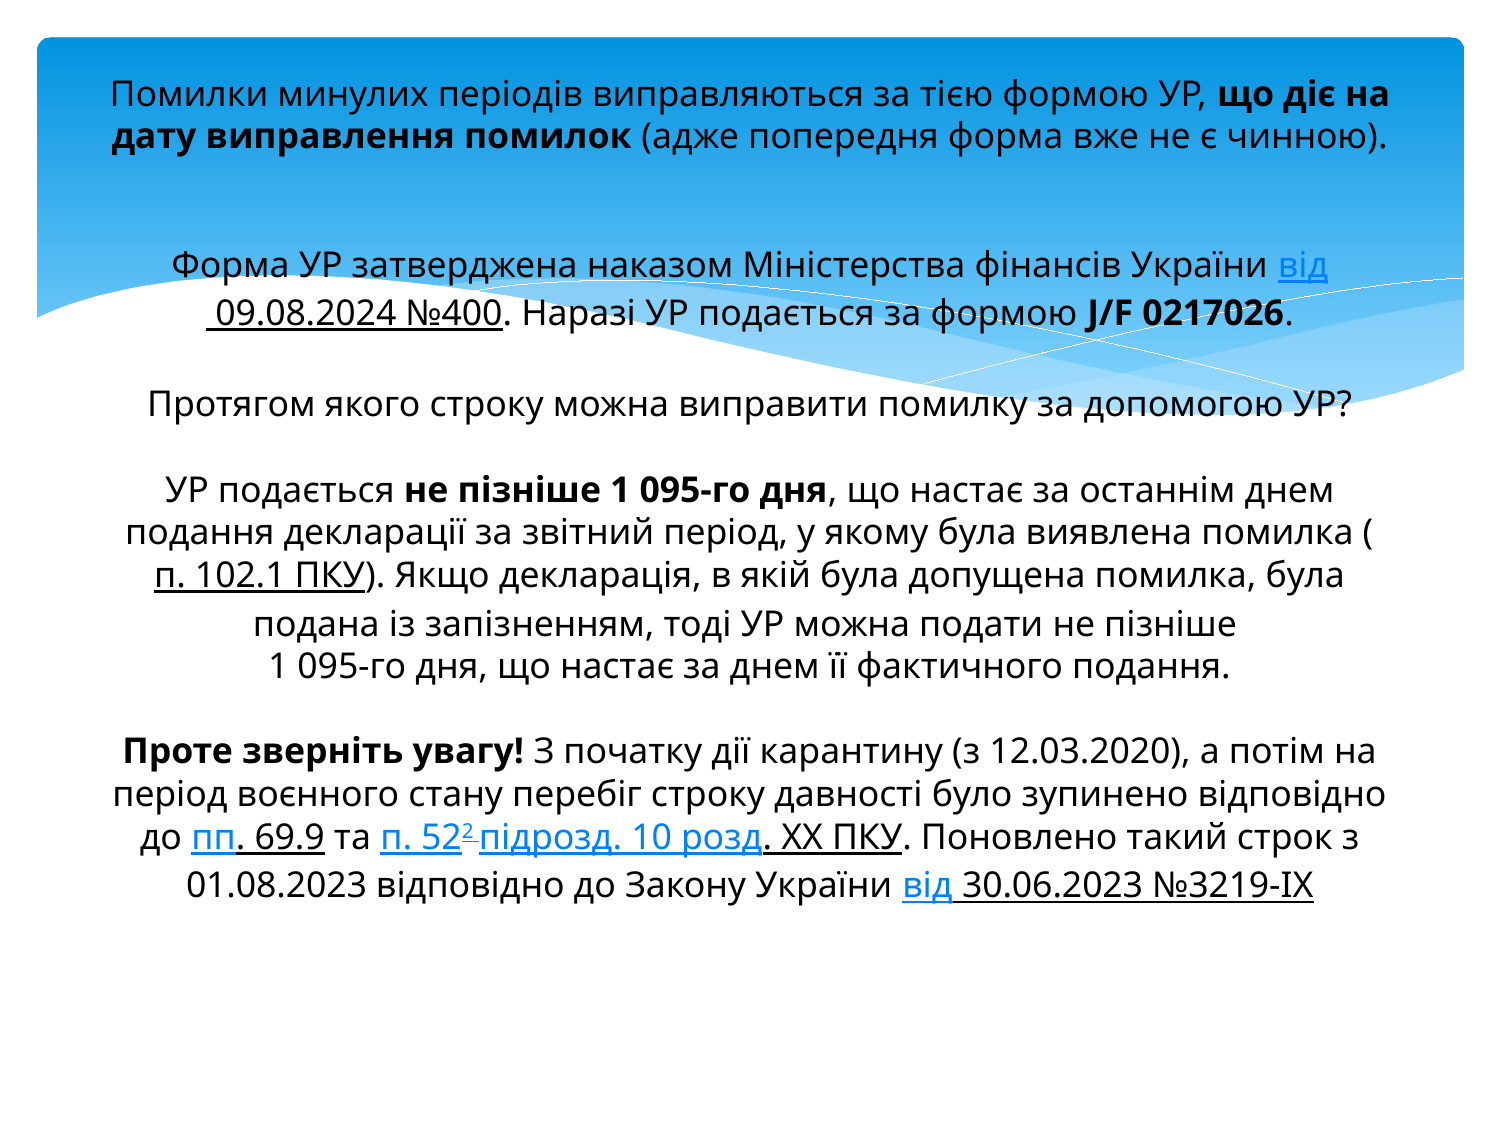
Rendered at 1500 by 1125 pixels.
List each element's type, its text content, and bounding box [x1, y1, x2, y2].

title Помилки минулих періодів виправляються за тією формою УР, що діє на дату виправлення помилок (адже попередня форма вже не є чинною). Форма УР затверджена наказом Міністерства фінансів України від 09.08.2024 №400. Наразі УР подається за формою J/F 0217026. Протягом якого строку можна виправити помилку за допомогою УР? УР подається не пізніше 1 095-го дня, що настає за останнім днем подання декларації за звітний період, у якому була виявлена помилка (п. 102.1 ПКУ). Якщо декларація, в якій була допущена помилка, була подана із запізненням, тоді УР можна подати не пізніше 1 095-го дня, що настає за днем її фактичного подання. Проте зверніть увагу! З початку дії карантину (з 12.03.2020), а потім на період воєнного стану перебіг строку давності було зупинено відповідно до пп. 69.9 та п. 522 підрозд. 10 розд. ХХ ПКУ. Поновлено такий строк з 01.08.2023 відповідно до Закону України від 30.06.2023 №3219-IX [75, 55, 1425, 1012]
